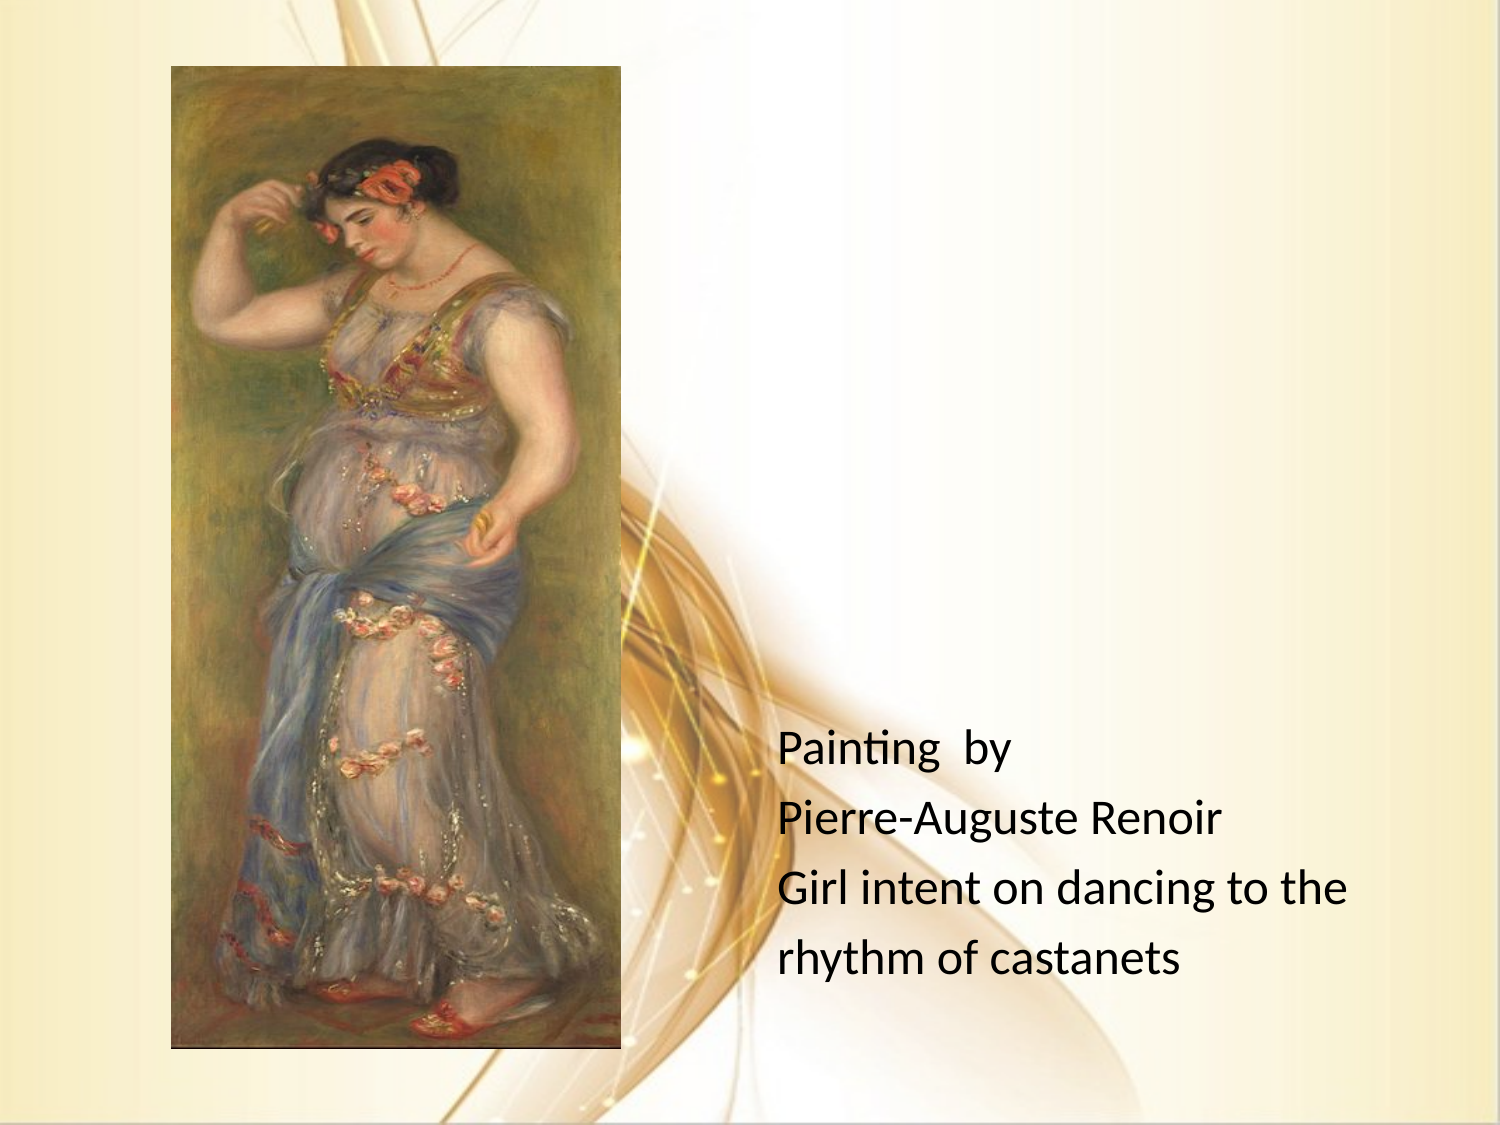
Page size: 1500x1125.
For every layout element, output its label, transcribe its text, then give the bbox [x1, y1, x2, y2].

list Painting by Pierre-Auguste Renoir Girl intent on dancing to the rhythm of castanets [761, 356, 1425, 1005]
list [170, 66, 621, 1049]
